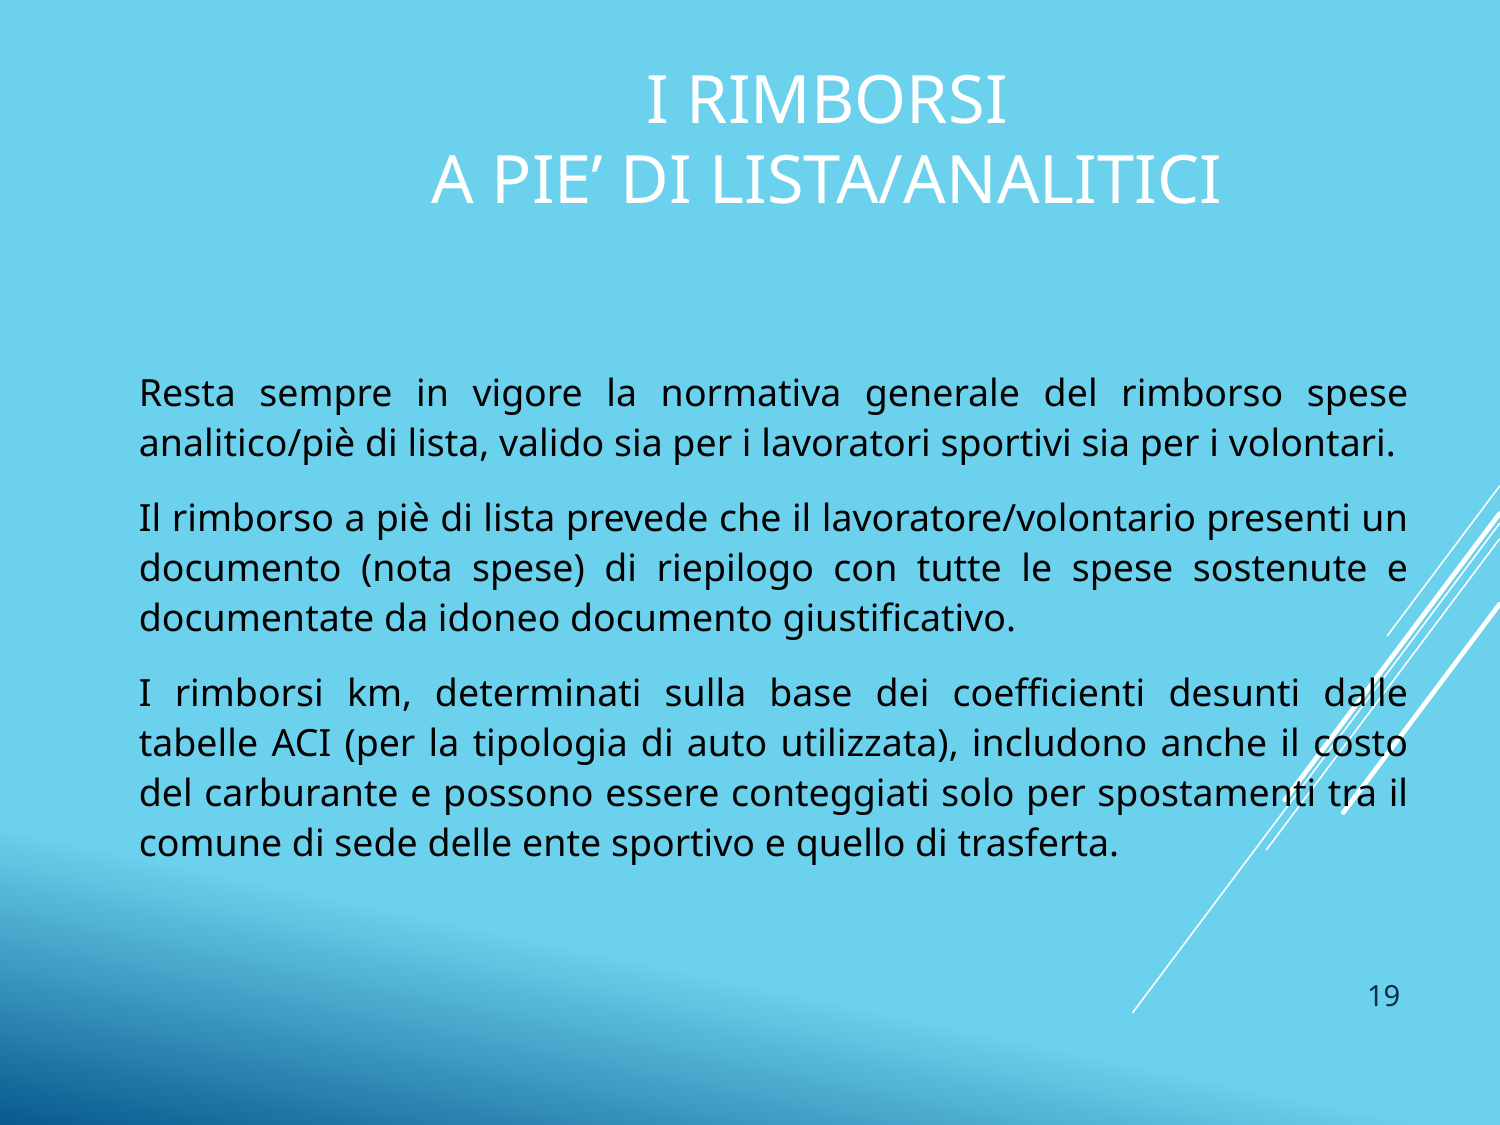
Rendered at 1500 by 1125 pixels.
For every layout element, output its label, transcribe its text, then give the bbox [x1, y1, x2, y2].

list Resta sempre in vigore la normativa generale del rimborso spese analitico/piè di lista, valido sia per i lavoratori sportivi sia per i volontari. Il rimborso a piè di lista prevede che il lavoratore/volontario presenti un documento (nota spese) di riepilogo con tutte le spese sostenute e documentate da idoneo documento giustificativo. I rimborsi km, determinati sulla base dei coefficienti desunti dalle tabelle ACI (per la tipologia di auto utilizzata), includono anche il costo del carburante e possono essere conteggiati solo per spostamenti tra il comune di sede delle ente sportivo e quello di trasferta. [123, 299, 1425, 929]
slide_number 19 [1275, 915, 1416, 1025]
title I RIMBORSI A PIE’ DI LISTA/ANALITICI [227, 42, 1428, 231]
